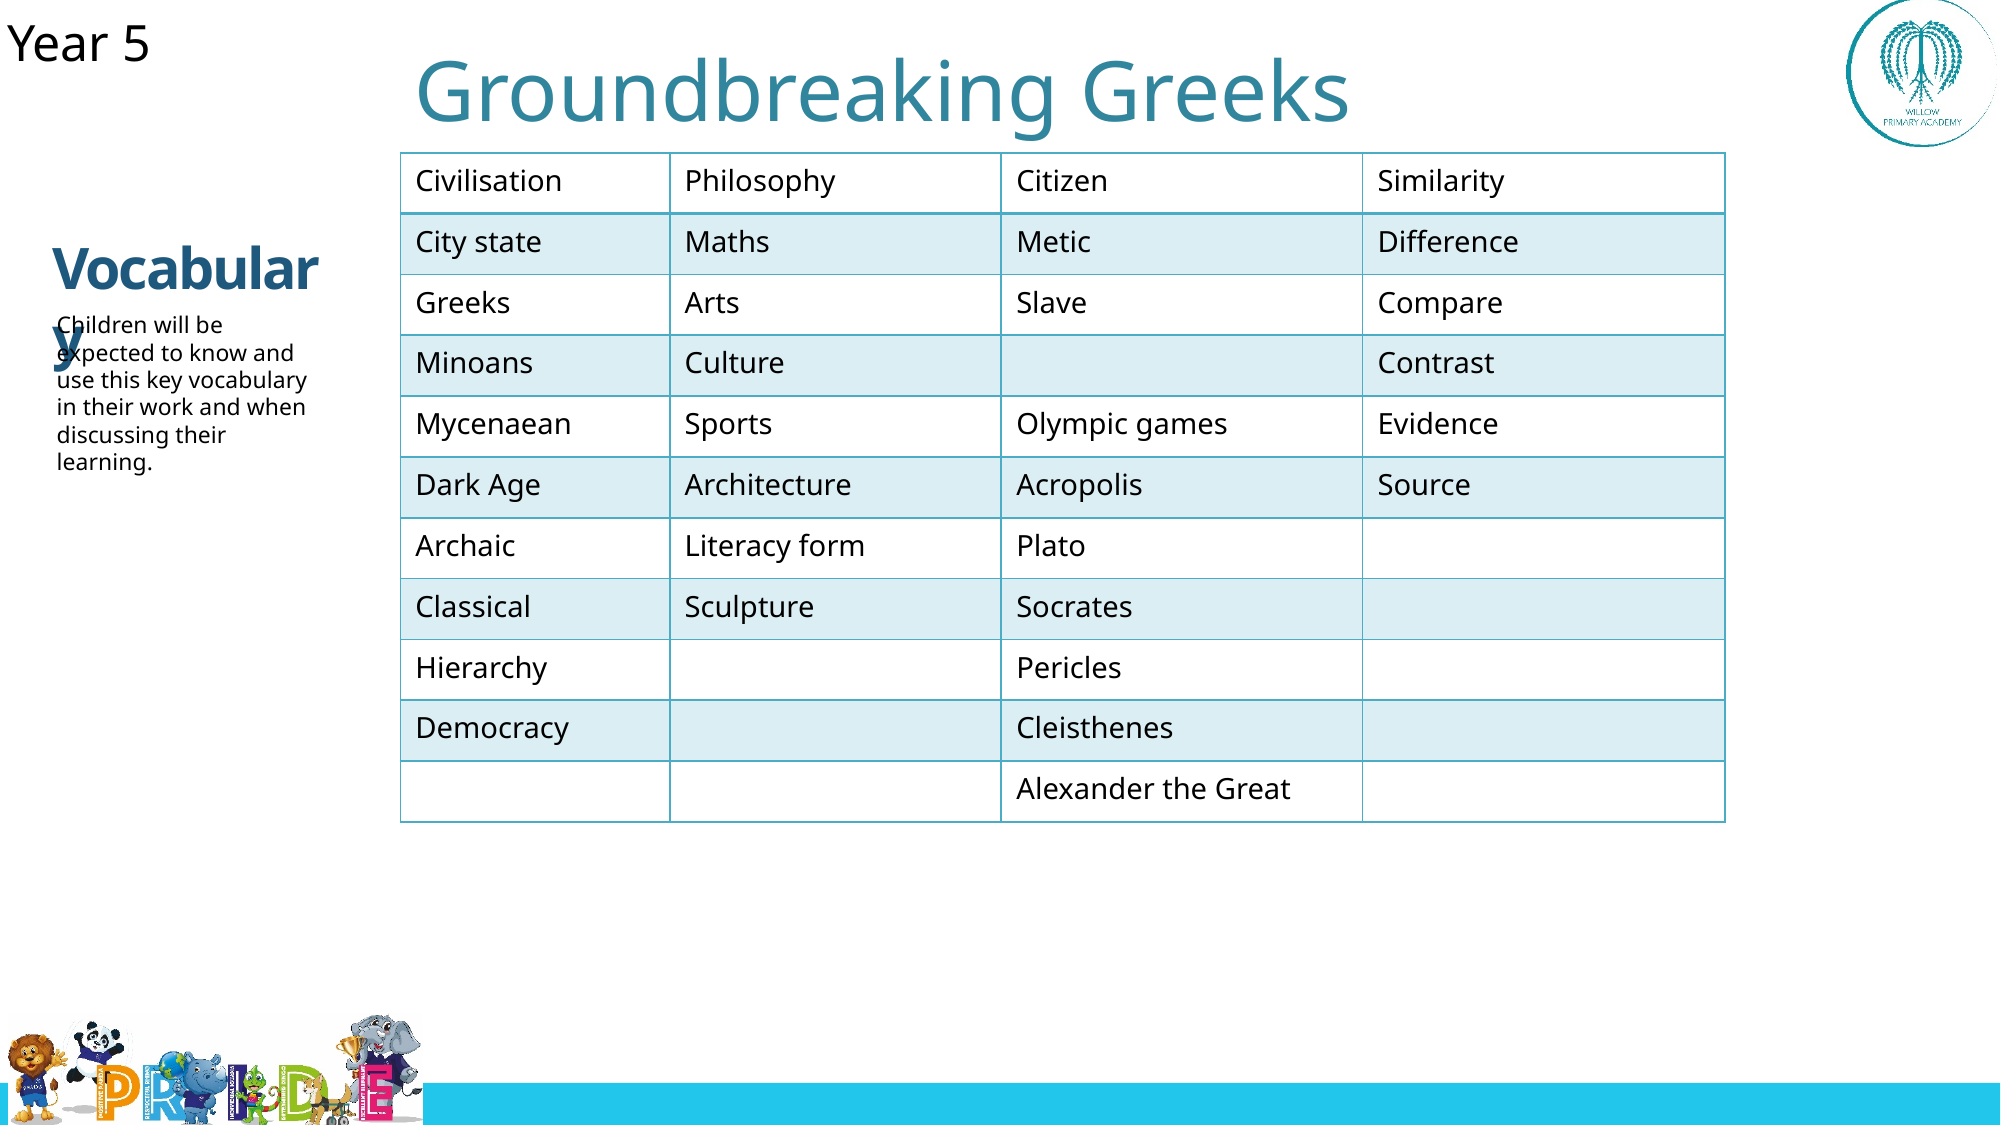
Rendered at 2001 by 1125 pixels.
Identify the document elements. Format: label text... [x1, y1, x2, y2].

text_box Groundbreaking Greeks [399, 30, 1638, 146]
table_cell Alexander the Great [1002, 762, 1362, 821]
table_cell Archaic [401, 519, 669, 578]
table_cell Metic [1002, 215, 1362, 274]
table_cell Mycenaean [401, 397, 669, 456]
table_cell City state [401, 215, 669, 274]
table_cell Plato [1002, 519, 1362, 578]
table_cell Evidence [1363, 397, 1724, 456]
table_cell [1363, 701, 1724, 760]
table_cell Socrates [1002, 579, 1362, 639]
text_box Vocabulary [49, 229, 341, 370]
table_cell Source [1363, 458, 1724, 517]
picture [7, 1012, 423, 1125]
table_cell Acropolis [1002, 458, 1362, 517]
table_cell [671, 701, 1000, 760]
table_header Philosophy [671, 154, 1000, 212]
table_cell Slave [1002, 275, 1362, 334]
table_cell [1363, 579, 1724, 639]
table_cell Democracy [401, 701, 669, 760]
picture [1846, 0, 1997, 147]
table_cell Arts [671, 275, 1000, 334]
table_header Citizen [1002, 154, 1362, 212]
table_cell Olympic games [1002, 397, 1362, 456]
table_header Civilisation [401, 154, 669, 212]
table_cell Difference [1363, 215, 1724, 274]
table_cell [1002, 336, 1362, 395]
table_cell Classical [401, 579, 669, 639]
table_cell Compare [1363, 275, 1724, 334]
table_cell Minoans [401, 336, 669, 395]
table_cell Architecture [671, 458, 1000, 517]
table_cell Dark Age [401, 458, 669, 517]
table_cell Hierarchy [401, 640, 669, 699]
table_cell [1363, 640, 1724, 699]
text_box Year 5 [5, 9, 565, 72]
table_cell Contrast [1363, 336, 1724, 395]
table_cell [1363, 519, 1724, 578]
table_header Similarity [1363, 154, 1724, 212]
text_box Children will be expected to know and use this key vocabulary in their work and when discussing their learning. [41, 303, 339, 483]
table_cell Greeks [401, 275, 669, 334]
table_cell Literacy form [671, 519, 1000, 578]
table_cell [671, 640, 1000, 699]
table_cell Pericles [1002, 640, 1362, 699]
table_cell Maths [671, 215, 1000, 274]
table_cell Sports [671, 397, 1000, 456]
table_cell Sculpture [671, 579, 1000, 639]
table_cell Culture [671, 336, 1000, 395]
table_cell [401, 762, 669, 821]
table_cell [671, 762, 1000, 821]
table_cell [1363, 762, 1724, 821]
table_cell Cleisthenes [1002, 701, 1362, 760]
